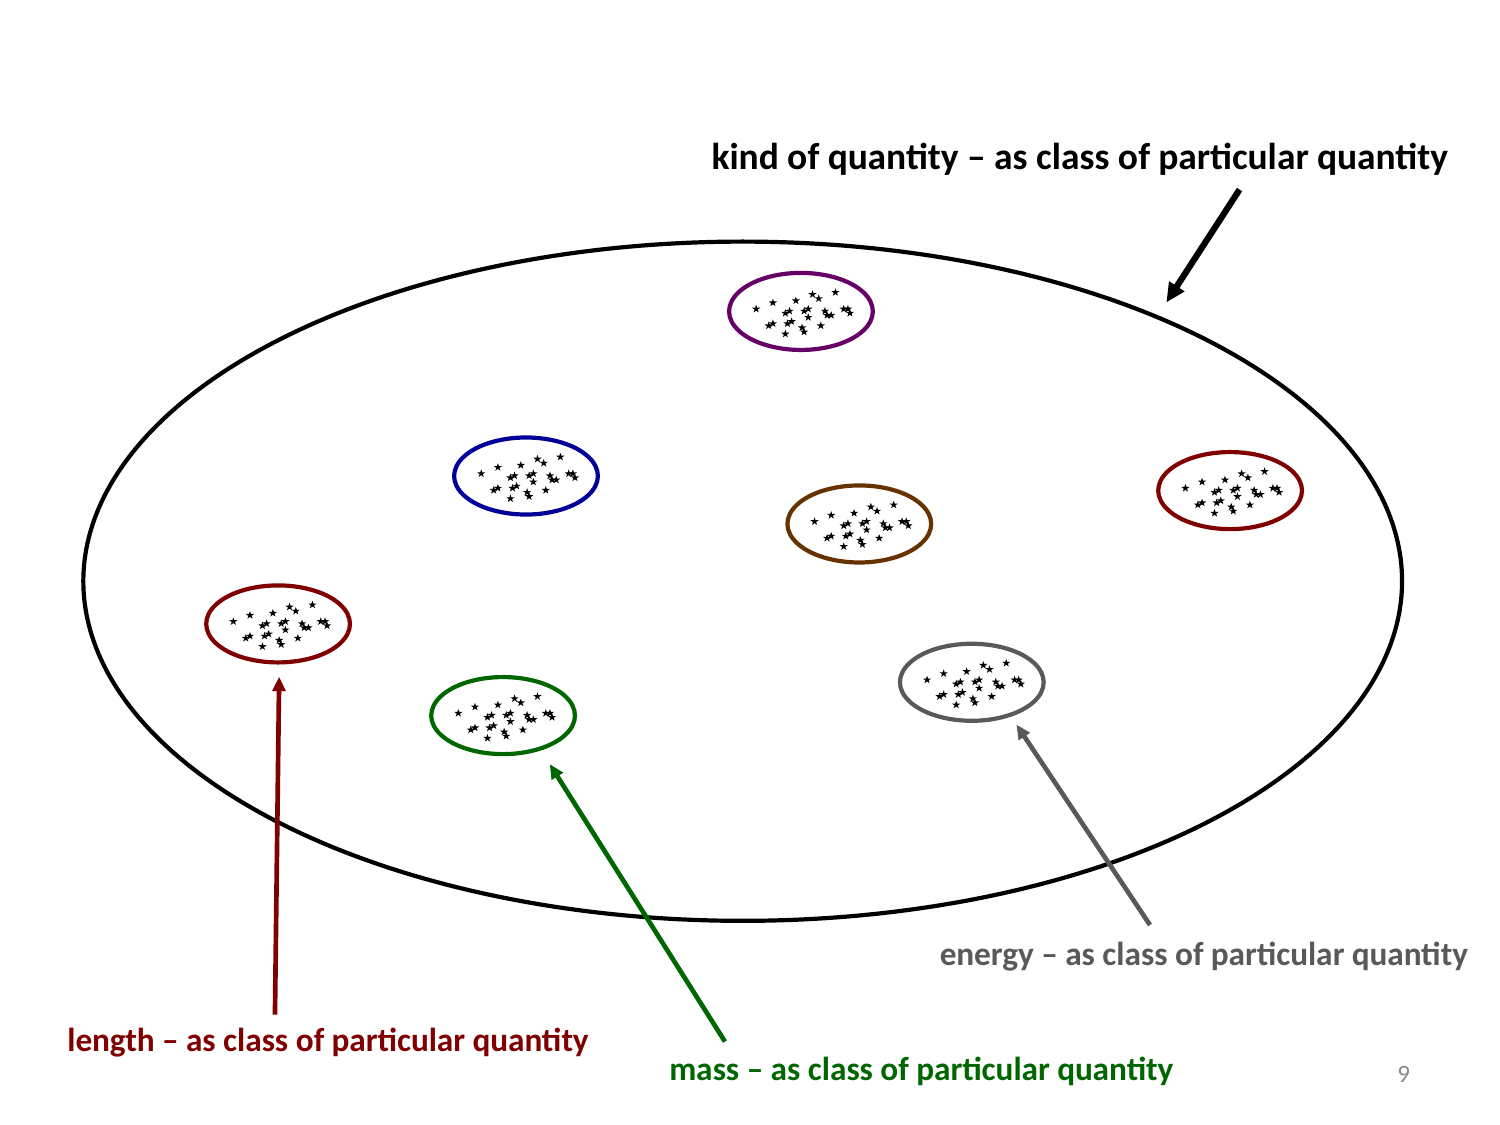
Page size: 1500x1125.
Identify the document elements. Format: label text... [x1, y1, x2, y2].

text_box [837, 302, 849, 315]
text_box [1000, 679, 1009, 692]
text_box [766, 296, 780, 308]
text_box [1231, 493, 1244, 502]
text_box [864, 515, 873, 527]
text_box [1243, 498, 1257, 510]
text_box [856, 538, 869, 550]
text_box [1210, 496, 1223, 508]
text_box [273, 634, 286, 646]
text_box [464, 723, 477, 735]
text_box [227, 615, 240, 627]
text_box [854, 534, 867, 544]
text_box [870, 504, 884, 517]
text_box [539, 484, 552, 496]
text_box [808, 515, 821, 527]
text_box [283, 615, 292, 627]
text_box [802, 314, 815, 323]
text_box [837, 541, 850, 552]
text_box [812, 292, 825, 304]
text_box [500, 729, 513, 742]
text_box [243, 609, 257, 621]
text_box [108, 843, 447, 849]
text_box [1235, 467, 1247, 479]
text_box [968, 675, 982, 688]
text_box [1227, 504, 1240, 517]
text_box [787, 304, 796, 316]
text_box [491, 719, 500, 731]
text_box [895, 515, 908, 527]
text_box [204, 583, 353, 665]
text_box [554, 473, 563, 485]
text_box [806, 288, 818, 300]
text_box [508, 692, 520, 704]
text_box [472, 721, 482, 733]
text_box [512, 469, 521, 480]
text_box [814, 319, 827, 331]
text_box [750, 302, 763, 315]
text_box [977, 659, 990, 671]
text_box [960, 665, 973, 677]
text_box [864, 500, 876, 513]
text_box [275, 617, 288, 629]
text_box [937, 667, 950, 679]
text_box [475, 467, 488, 479]
text_box [897, 641, 1046, 723]
text_box [847, 506, 861, 519]
text_box [314, 615, 327, 627]
text_box [487, 484, 500, 496]
text_box [976, 673, 986, 685]
text_box [829, 309, 838, 321]
text_box [1235, 481, 1244, 494]
text_box [275, 638, 288, 650]
text_box [523, 469, 536, 481]
text_box [266, 606, 280, 619]
text_box [989, 675, 1001, 684]
text_box [264, 617, 273, 628]
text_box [1146, 209, 1260, 283]
text_box [239, 631, 252, 644]
text_box [845, 517, 855, 528]
text_box [968, 696, 982, 708]
text_box [429, 674, 578, 757]
text_box [789, 315, 798, 327]
text_box [781, 317, 794, 329]
text_box [468, 700, 482, 713]
text_box [258, 629, 271, 642]
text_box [983, 758, 1184, 892]
text_box [1008, 673, 1020, 685]
text_box [298, 621, 311, 633]
text_box [789, 294, 802, 306]
text_box [1241, 471, 1255, 483]
text_box [888, 521, 896, 533]
text_box [828, 529, 838, 542]
text_box [820, 531, 834, 544]
text_box [1000, 656, 1013, 669]
text_box [291, 631, 305, 644]
text_box [504, 471, 517, 483]
text_box [933, 690, 946, 702]
text_box [554, 450, 567, 463]
text_box [504, 718, 517, 727]
text_box [545, 711, 559, 723]
text_box [806, 302, 815, 315]
text_box [1218, 494, 1227, 506]
text_box [873, 531, 886, 544]
text_box [1218, 473, 1232, 485]
text_box [498, 725, 511, 737]
text_box [1208, 486, 1221, 498]
text_box [521, 486, 534, 497]
text_box [958, 675, 967, 687]
text_box [762, 319, 775, 331]
text_box [879, 521, 892, 533]
text_box [991, 679, 1005, 692]
text_box [523, 713, 536, 725]
text_box [504, 493, 517, 504]
text_box [266, 627, 275, 640]
text_box [796, 321, 809, 333]
text_box [247, 629, 257, 642]
text_box [530, 467, 540, 479]
text_box [920, 673, 934, 685]
text_box [495, 481, 505, 494]
text_box [81, 239, 1405, 923]
text_box energy – as class of particular quantity [924, 924, 1484, 980]
text_box [973, 685, 986, 694]
text_box [887, 498, 900, 510]
text_box [320, 619, 334, 631]
text_box [514, 459, 527, 471]
text_box [967, 692, 980, 700]
text_box [818, 304, 831, 313]
text_box length – as class of particular quantity [52, 1010, 605, 1066]
text_box [279, 626, 292, 635]
text_box [537, 456, 550, 469]
text_box [847, 527, 857, 540]
text_box [1266, 481, 1279, 494]
text_box [289, 604, 302, 617]
text_box [960, 686, 969, 698]
text_box [520, 709, 533, 720]
text_box [1014, 677, 1027, 690]
text_box [1208, 508, 1221, 519]
text_box [785, 483, 934, 565]
text_box [1216, 484, 1225, 495]
text_box [532, 713, 540, 725]
text_box [1227, 484, 1240, 496]
text_box [568, 471, 582, 483]
text_box [952, 688, 965, 700]
text_box [514, 479, 523, 492]
text_box [837, 519, 850, 531]
text_box [491, 461, 505, 473]
text_box [950, 677, 963, 690]
text_box mass – as class of particular quantity [654, 1039, 1190, 1095]
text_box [498, 815, 777, 991]
text_box kind of quantity – as class of particular quantity [696, 124, 1465, 185]
text_box [779, 329, 792, 340]
text_box [452, 706, 465, 719]
text_box [839, 529, 852, 542]
slide_number 9 [1074, 1042, 1425, 1103]
text_box [779, 306, 792, 319]
text_box [843, 306, 857, 319]
text_box [1258, 465, 1271, 477]
text_box [985, 690, 998, 702]
text_box [825, 509, 838, 521]
text_box [323, 615, 332, 622]
text_box [856, 517, 869, 529]
text_box [481, 733, 494, 744]
text_box [860, 526, 873, 535]
text_box [1195, 475, 1209, 488]
text_box [1248, 484, 1260, 496]
text_box [1273, 486, 1286, 498]
text_box [983, 663, 996, 675]
text_box [483, 721, 496, 733]
text_box [306, 598, 319, 610]
text_box [902, 519, 915, 531]
text_box [1156, 449, 1305, 532]
text_box [500, 709, 513, 721]
text_box [523, 490, 536, 502]
text_box [798, 325, 811, 338]
text_box [307, 621, 315, 633]
text_box [950, 700, 963, 710]
text_box [516, 723, 530, 735]
text_box [283, 600, 295, 613]
text_box [562, 467, 574, 479]
text_box [905, 515, 913, 522]
text_box [452, 435, 600, 517]
text_box [1259, 488, 1267, 500]
text_box [545, 473, 559, 485]
text_box [1179, 481, 1192, 494]
text_box [481, 711, 494, 723]
text_box [820, 309, 834, 321]
text_box [489, 709, 498, 720]
text_box [770, 317, 780, 329]
text_box [531, 690, 544, 702]
text_box [491, 698, 505, 710]
text_box [295, 617, 308, 629]
text_box [539, 706, 552, 719]
text_box [727, 270, 875, 353]
text_box [514, 696, 527, 708]
text_box [941, 688, 950, 700]
text_box [508, 706, 517, 719]
text_box [829, 286, 842, 298]
text_box [1250, 488, 1263, 500]
text_box [527, 478, 540, 488]
text_box [506, 481, 519, 494]
text_box [531, 452, 543, 465]
text_box [877, 517, 889, 528]
text_box [543, 469, 556, 477]
text_box [1191, 498, 1205, 510]
text_box [1225, 500, 1238, 511]
text_box [256, 641, 269, 652]
text_box [1199, 496, 1209, 508]
text_box [256, 619, 269, 631]
text_box [798, 304, 811, 317]
